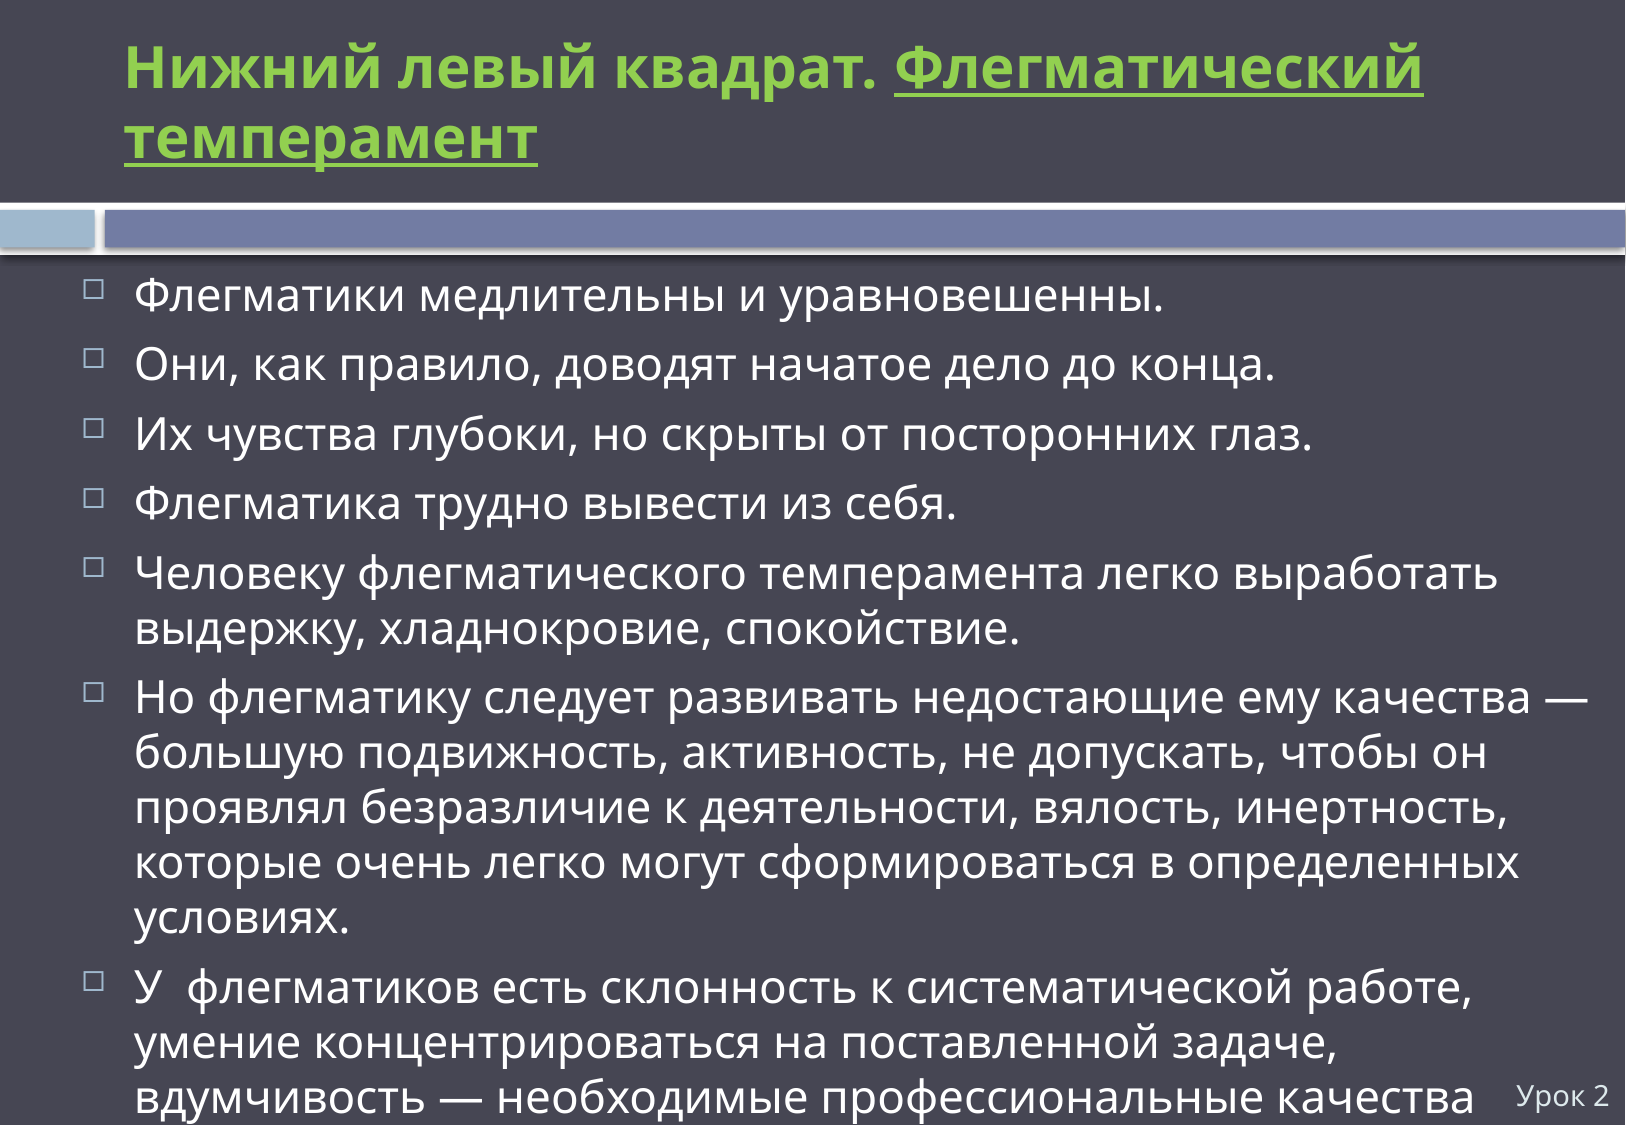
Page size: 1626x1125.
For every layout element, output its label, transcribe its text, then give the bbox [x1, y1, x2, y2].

title Нижний левый квадрат. Флегматический темперамент [108, 0, 1559, 201]
list Флегматики медлительны и уравновешенны. Они, как правило, доводят начатое дело до конца. Их чувства глубоки, но скрыты от посторонних глаз. Флегматика трудно вывести из себя. Человеку флегматического темперамента легко выработать выдержку, хладнокровие, спокойствие. Но флегматику следует развивать недостающие ему качества — большую подвижность, активность, не допускать, чтобы он проявлял безразличие к деятельности, вялость, инертность, которые очень легко могут сформироваться в определенных условиях. У флегматиков есть склонность к систематической работе, умение концентрироваться на поставленной задаче, вдумчивость — необходимые профессиональные качества ученого, исследователя. [66, 257, 1625, 1086]
footer Урок 2 [661, 1065, 1625, 1125]
